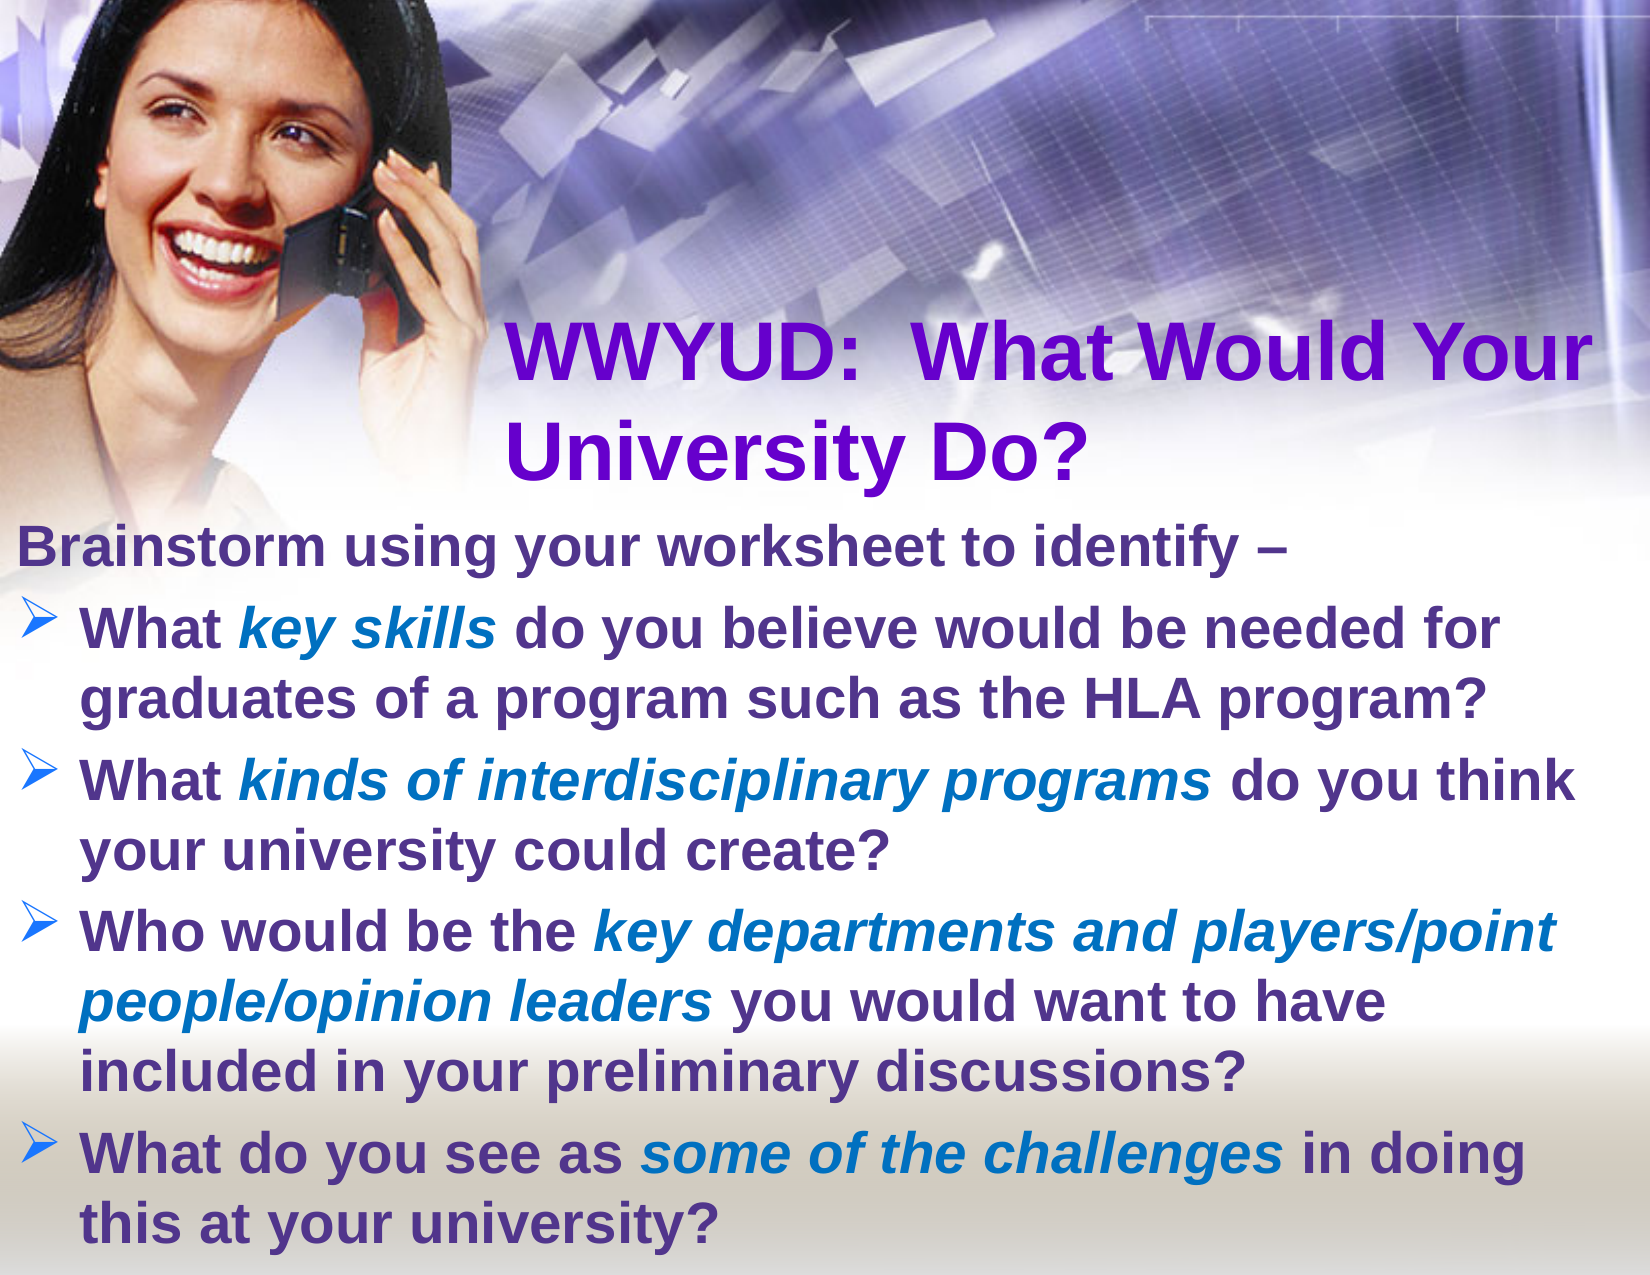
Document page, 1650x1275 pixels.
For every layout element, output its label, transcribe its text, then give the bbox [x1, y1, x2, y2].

title WWYUD: What Would Your University Do? [487, 249, 1650, 499]
picture [0, 0, 1650, 499]
list Brainstorm using your worksheet to identify – What key skills do you believe would be needed for graduates of a program such as the HLA program? What kinds of interdisciplinary programs do you think your university could create? Who would be the key departments and players/point people/opinion leaders you would want to have included in your preliminary discussions? What do you see as some of the challenges in doing this at your university? [0, 499, 1650, 1275]
